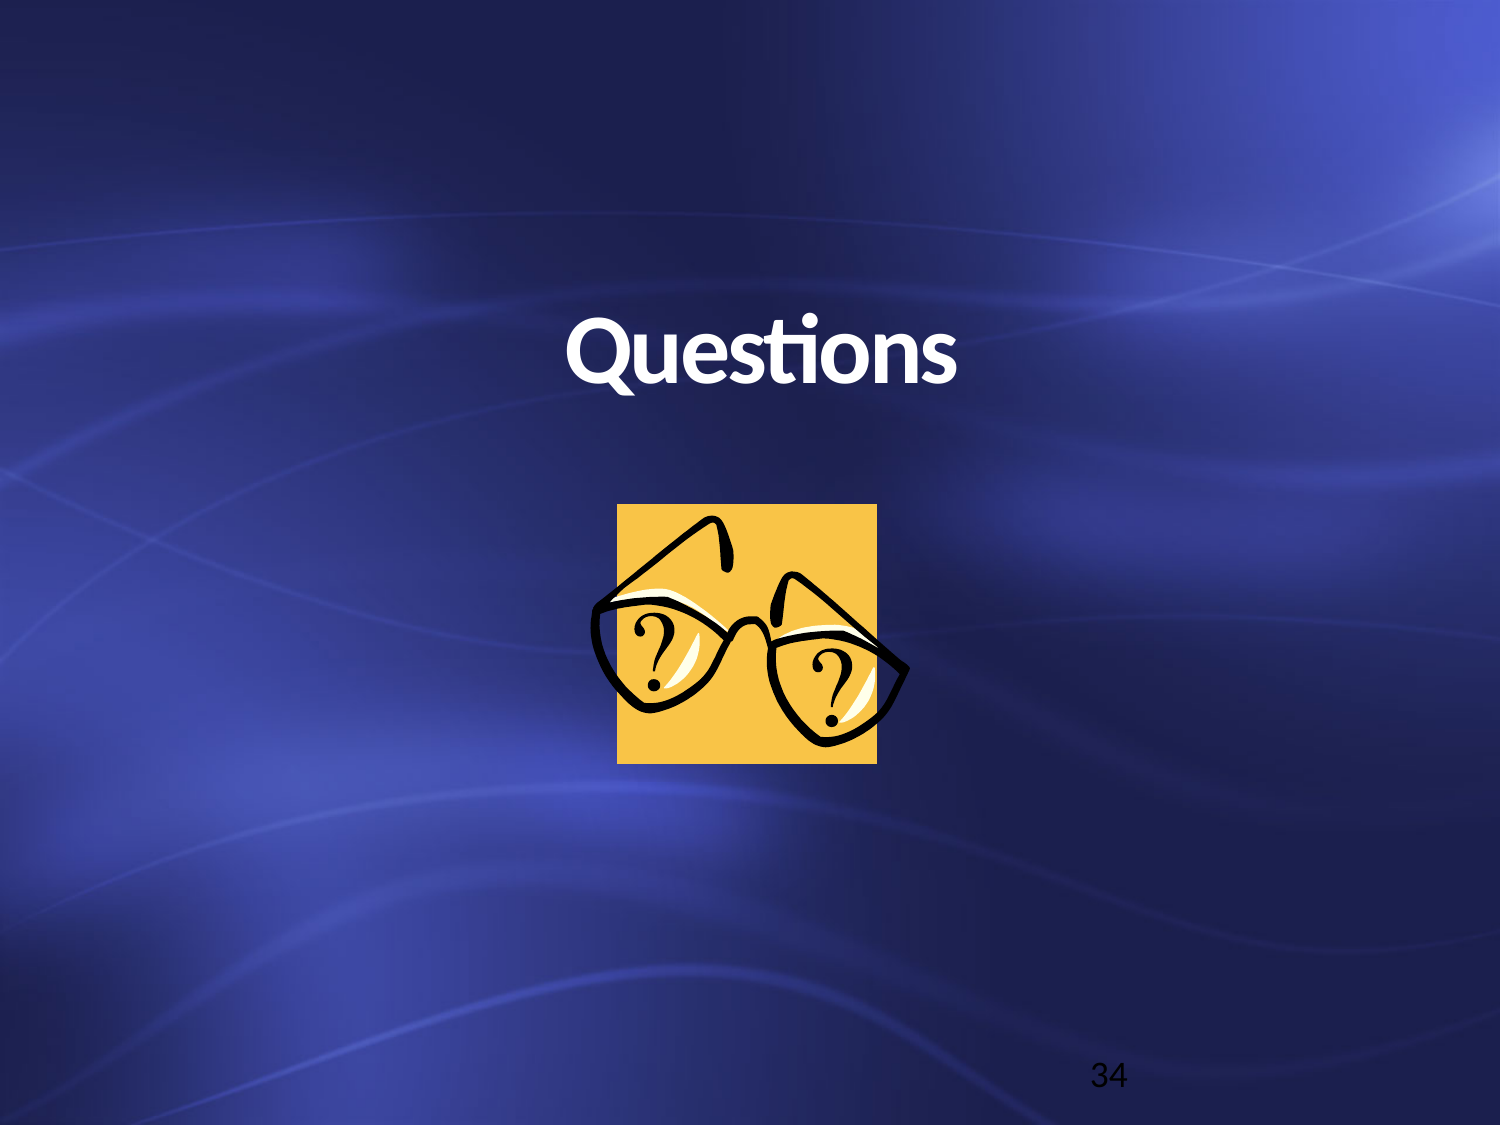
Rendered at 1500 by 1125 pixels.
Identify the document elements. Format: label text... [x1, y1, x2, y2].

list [589, 503, 911, 764]
title Questions [87, 249, 1438, 438]
picture [0, 0, 1500, 1125]
slide_number 34 [1074, 1042, 1425, 1103]
